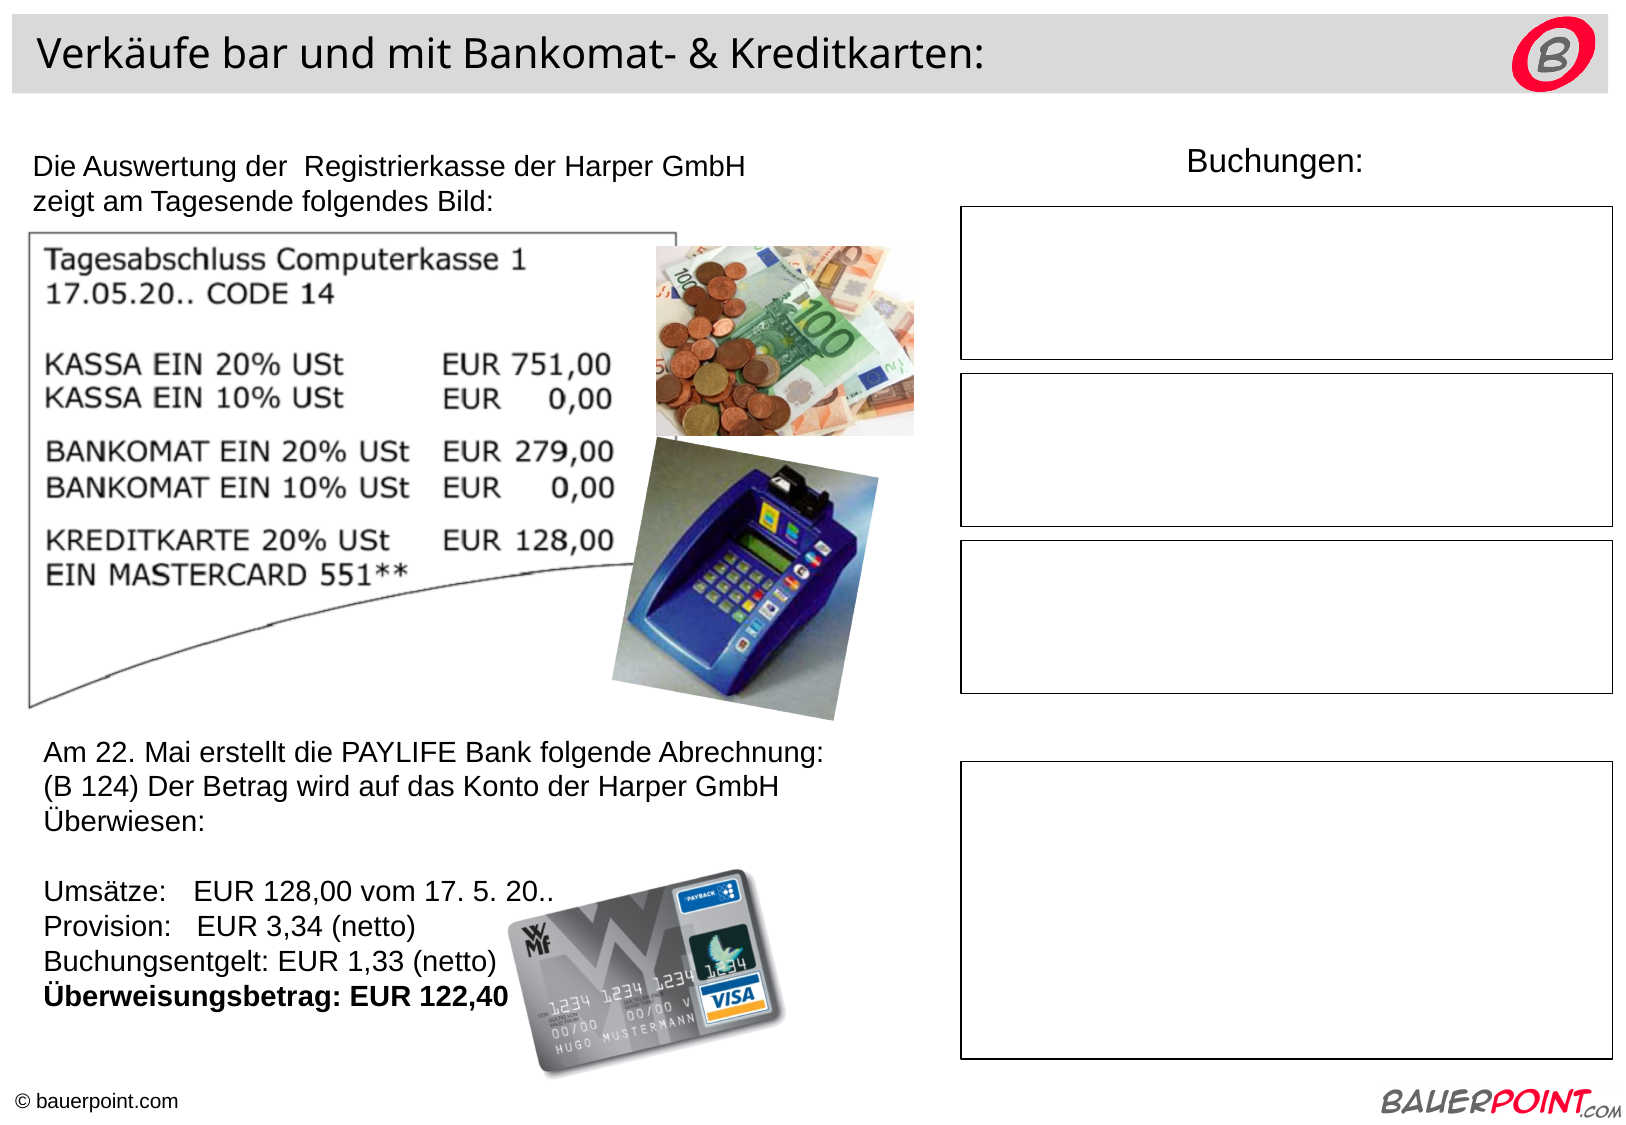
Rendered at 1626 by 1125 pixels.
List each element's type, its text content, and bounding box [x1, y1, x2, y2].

text_box [960, 540, 1613, 694]
text_box [960, 206, 1613, 360]
text_box Verkäufe bar und mit Bankomat- & Kreditkarten: [21, 19, 1000, 85]
text_box [960, 761, 1613, 1059]
text_box Am 22. Mai erstellt die PAYLIFE Bank folgende Abrechnung: (B 124) Der Betrag wird auf das Konto der Harper GmbH Überwiesen: Umsätze: EUR 128,00 vom 17. 5. 20.. Provision: EUR 3,34 (netto) Buchungsentgelt: EUR 1,33 (netto) Überweisungsbetrag: EUR 122,40 [28, 725, 841, 1055]
picture [16, 223, 915, 722]
text_box Buchungen: [1171, 132, 1380, 187]
picture [478, 838, 805, 1098]
picture [1504, 8, 1602, 102]
picture [1381, 1082, 1621, 1118]
text_box Die Auswertung der Registrierkasse der Harper GmbH zeigt am Tagesende folgendes Bild: [17, 140, 771, 225]
text_box [960, 373, 1613, 527]
